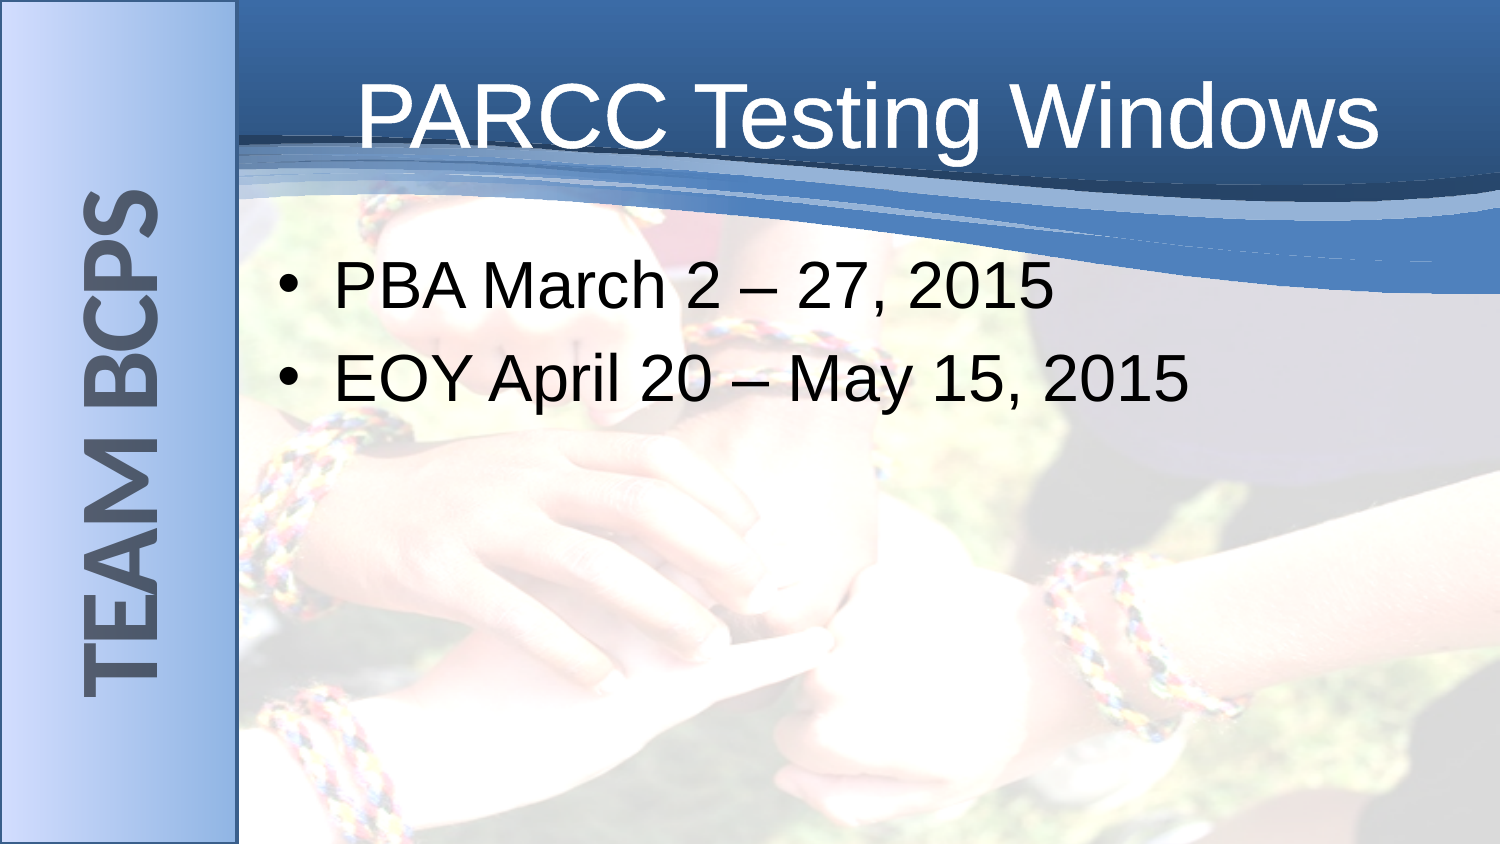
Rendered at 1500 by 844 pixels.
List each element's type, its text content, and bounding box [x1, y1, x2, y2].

title PARCC Testing Windows [237, 46, 1500, 175]
list PBA March 2 – 27, 2015 EOY April 20 – May 15, 2015 [262, 234, 1500, 792]
